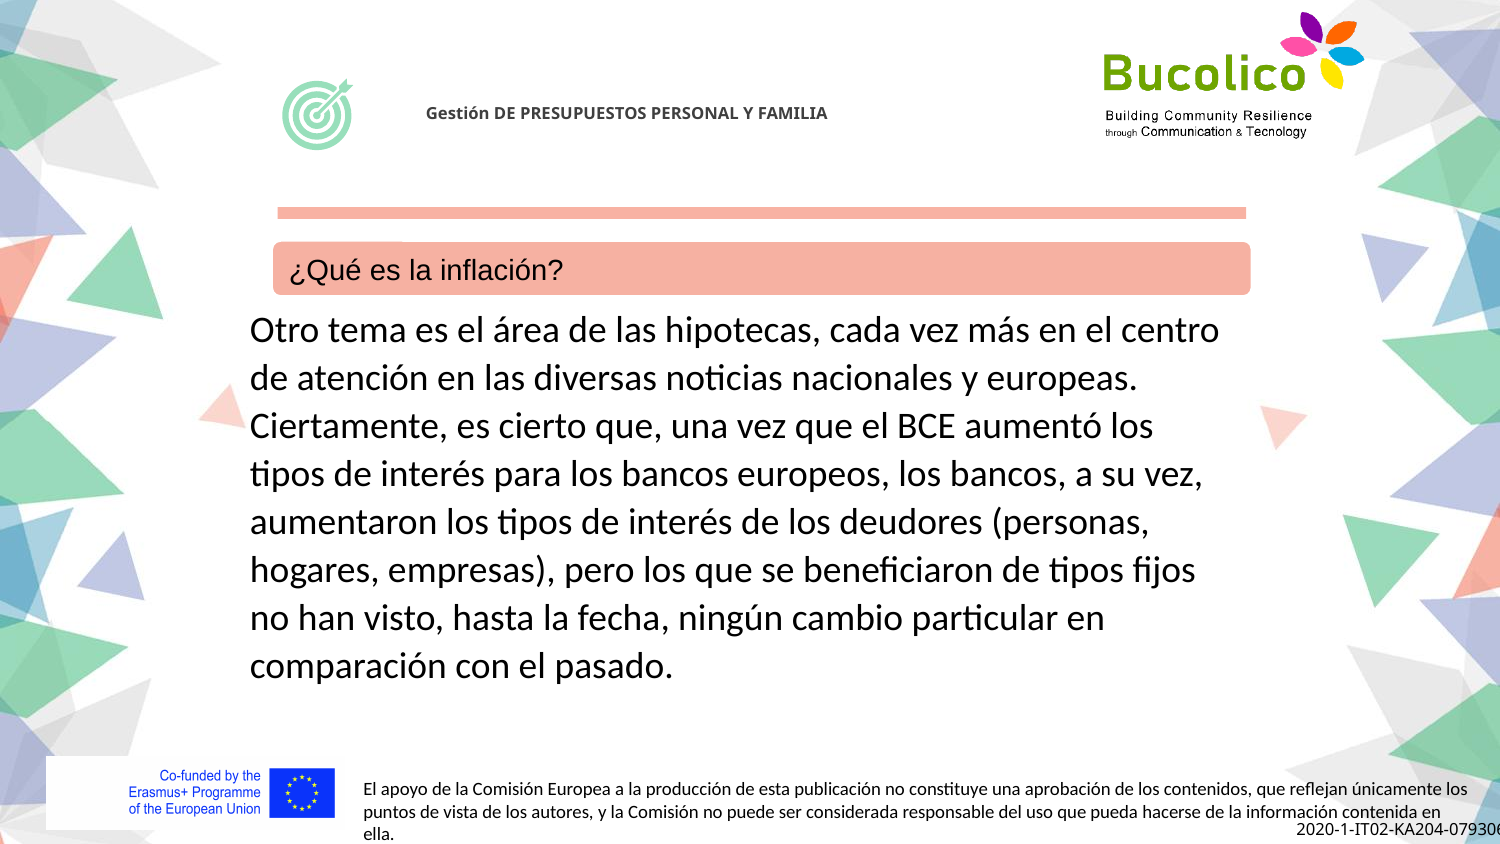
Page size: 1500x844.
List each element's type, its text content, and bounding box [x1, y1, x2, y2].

list Gestión DE PRESUPUESTOS PERSONAL Y FAMILIA [410, 65, 1034, 161]
picture [0, 0, 1500, 844]
text_box Otro tema es el área de las hipotecas, cada vez más en el centro de atención en las diversas noticias nacionales y europeas. Ciertamente, es cierto que, una vez que el BCE aumentó los tipos de interés para los bancos europeos, los bancos, a su vez, aumentaron los tipos de interés de los deudores (personas, hogares, empresas), pero los que se beneficiaron de tipos fijos no han visto, hasta la fecha, ningún cambio particular en comparación con el pasado. [234, 293, 1247, 694]
text_box [282, 78, 354, 151]
text_box El apoyo de la Comisión Europea a la producción de esta publicación no constituye una aprobación de los contenidos, que reflejan únicamente los puntos de vista de los autores, y la Comisión no puede ser considerada responsable del uso que pueda hacerse de la información contenida en ella. [348, 769, 1486, 844]
text_box [277, 207, 1247, 219]
text_box ¿Qué es la inflación? [270, 239, 1253, 298]
